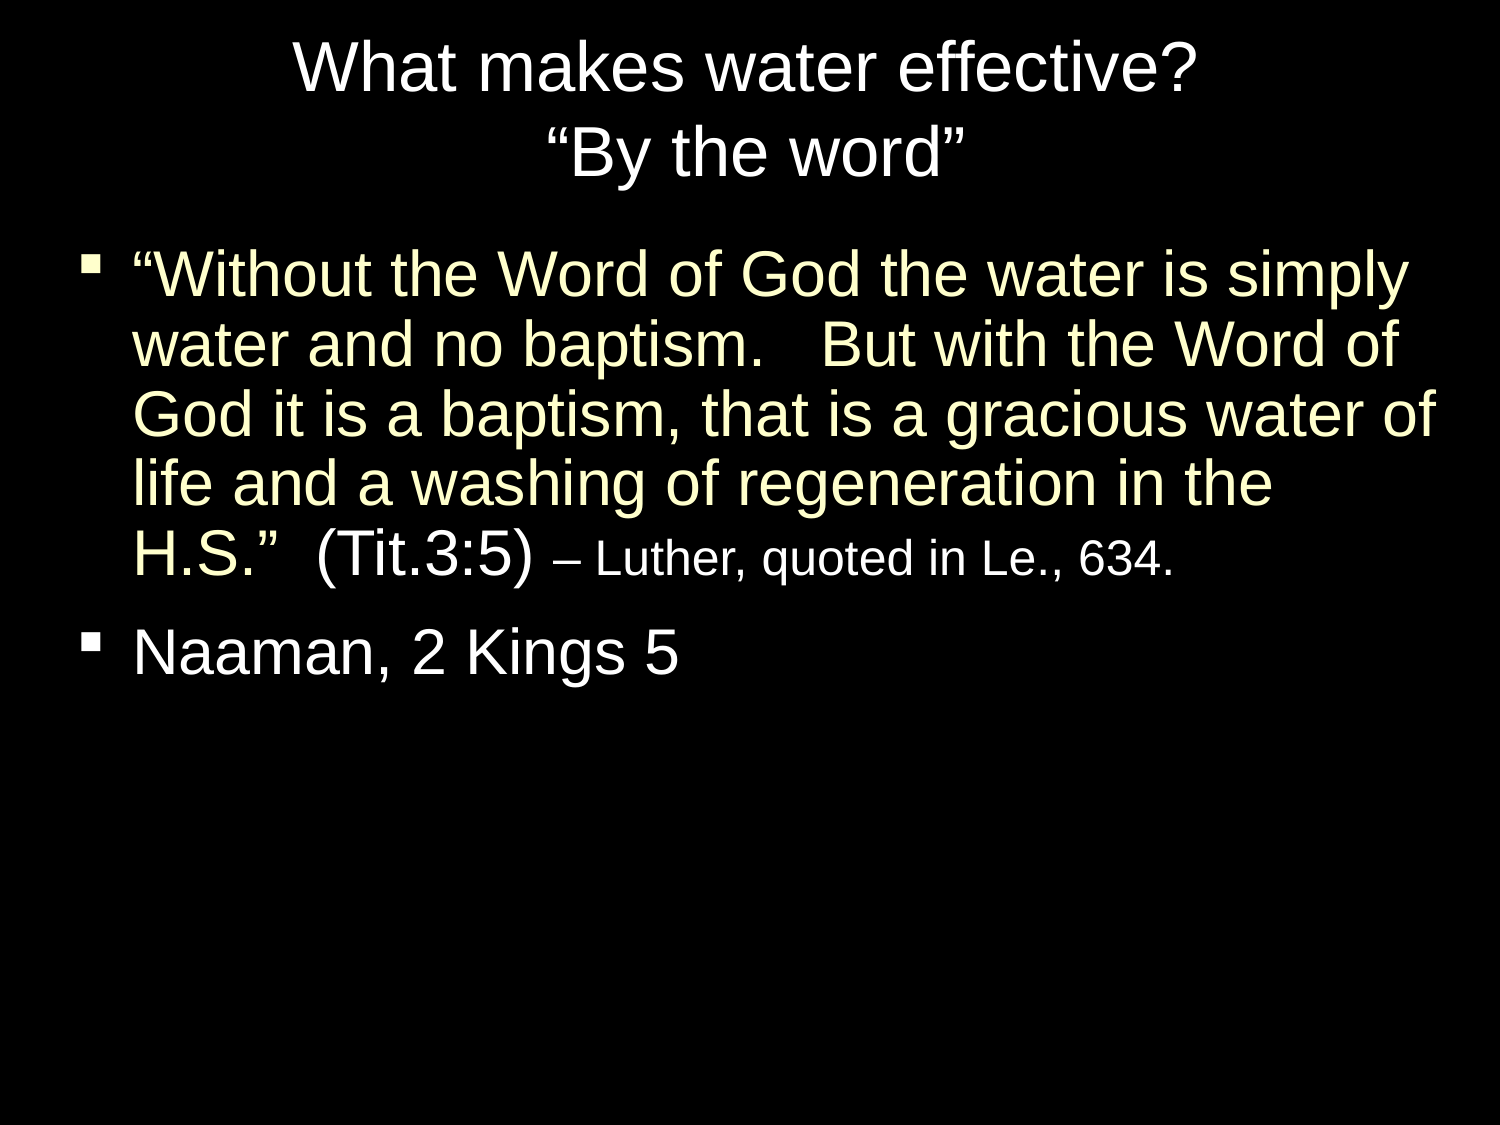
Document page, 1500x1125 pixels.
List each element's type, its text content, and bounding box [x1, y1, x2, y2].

title What makes water effective? “By the word” [81, 12, 1432, 198]
list “Without the Word of God the water is simply water and no baptism. But with the Word of God it is a baptism, that is a gracious water of life and a washing of regeneration in the H.S.” (Tit.3:5) – Luther, quoted in Le., 634. Naaman, 2 Kings 5 [61, 233, 1454, 1009]
